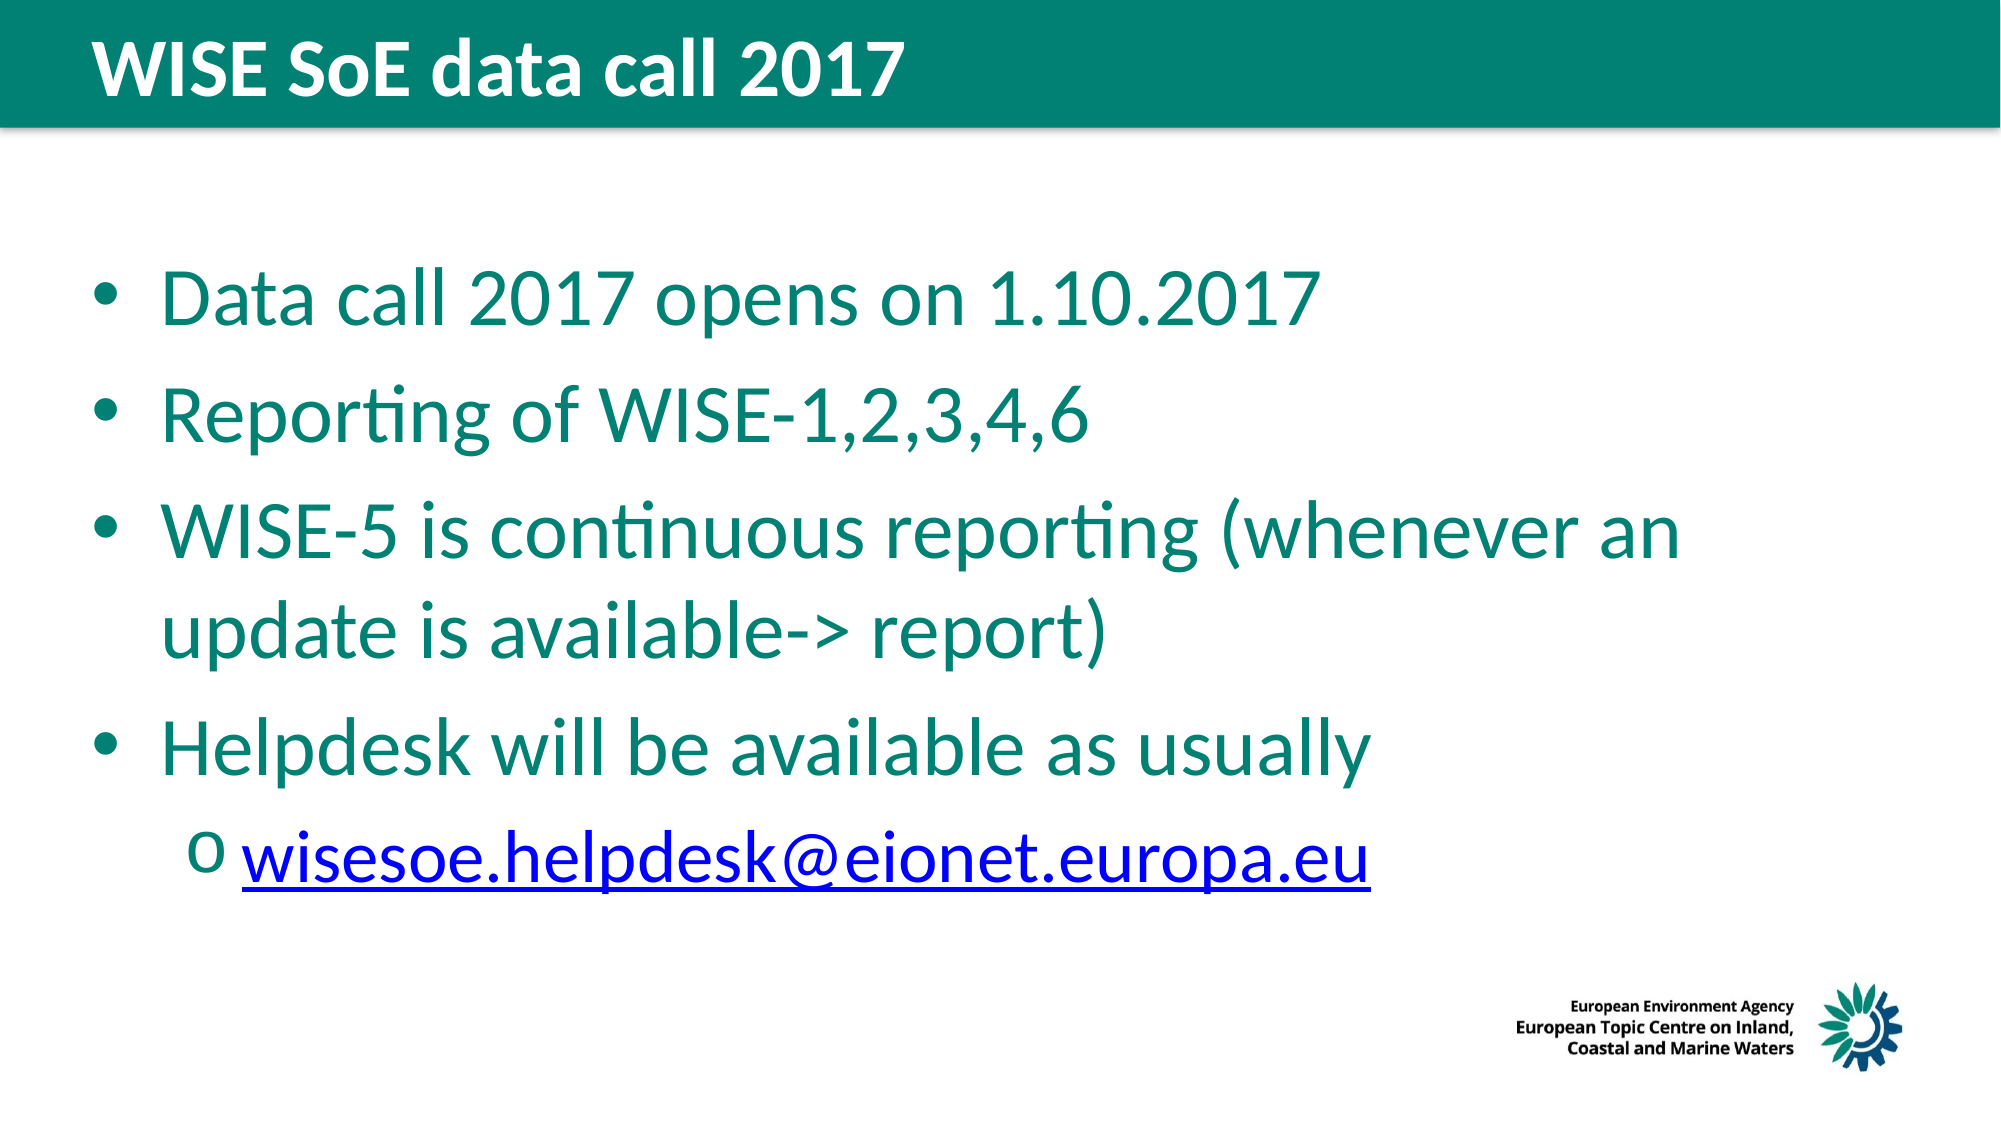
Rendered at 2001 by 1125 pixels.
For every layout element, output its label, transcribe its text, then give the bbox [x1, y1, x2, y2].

list Data call 2017 opens on 1.10.2017 Reporting of WISE-1,2,3,4,6 WISE-5 is continuous reporting (whenever an update is available-> report) Helpdesk will be available as usually wisesoe.helpdesk@eionet.europa.eu [76, 234, 1922, 852]
list WISE SoE data call 2017 [76, 5, 1922, 117]
picture [1505, 974, 1914, 1087]
